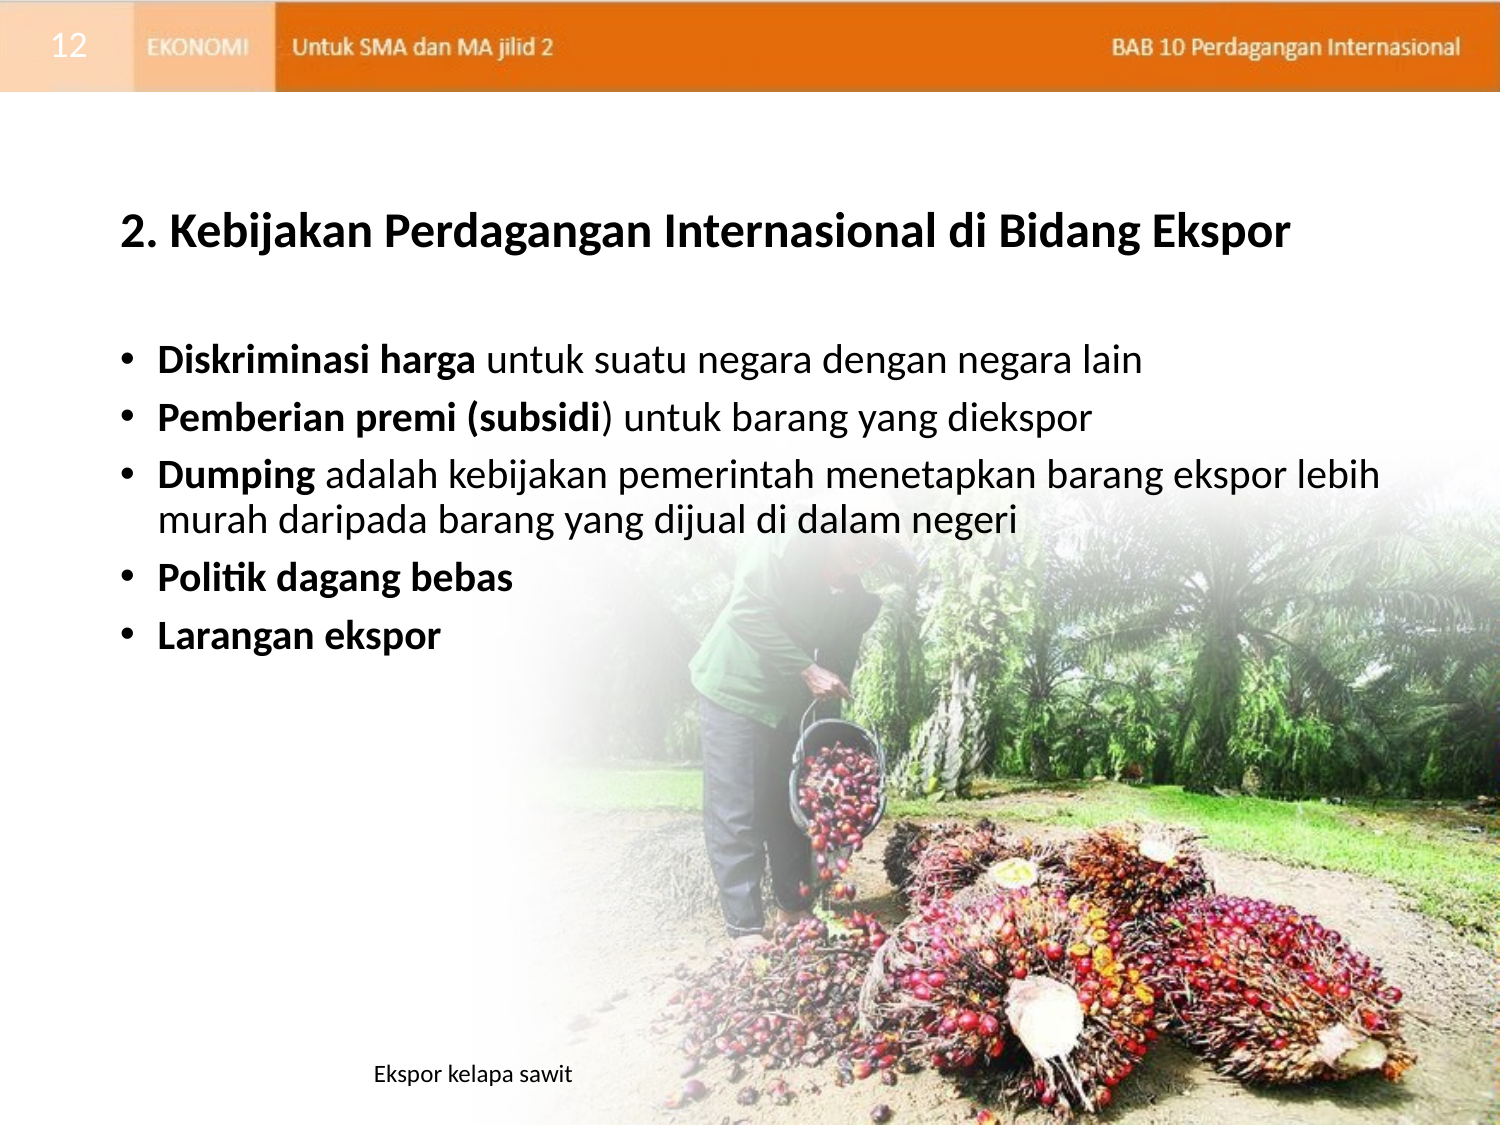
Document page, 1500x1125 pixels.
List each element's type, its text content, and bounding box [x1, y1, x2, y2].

picture [473, 440, 1500, 1125]
text_box Ekspor kelapa sawit [359, 1050, 473, 1095]
list 2. Kebijakan Perdagangan Internasional di Bidang Ekspor Diskriminasi harga untuk suatu negara dengan negara lain Pemberian premi (subsidi) untuk barang yang diekspor Dumping adalah kebijakan pemerintah menetapkan barang ekspor lebih murah daripada barang yang dijual di dalam negeri Politik dagang bebas Larangan ekspor [105, 197, 1400, 911]
picture [0, 0, 1500, 92]
